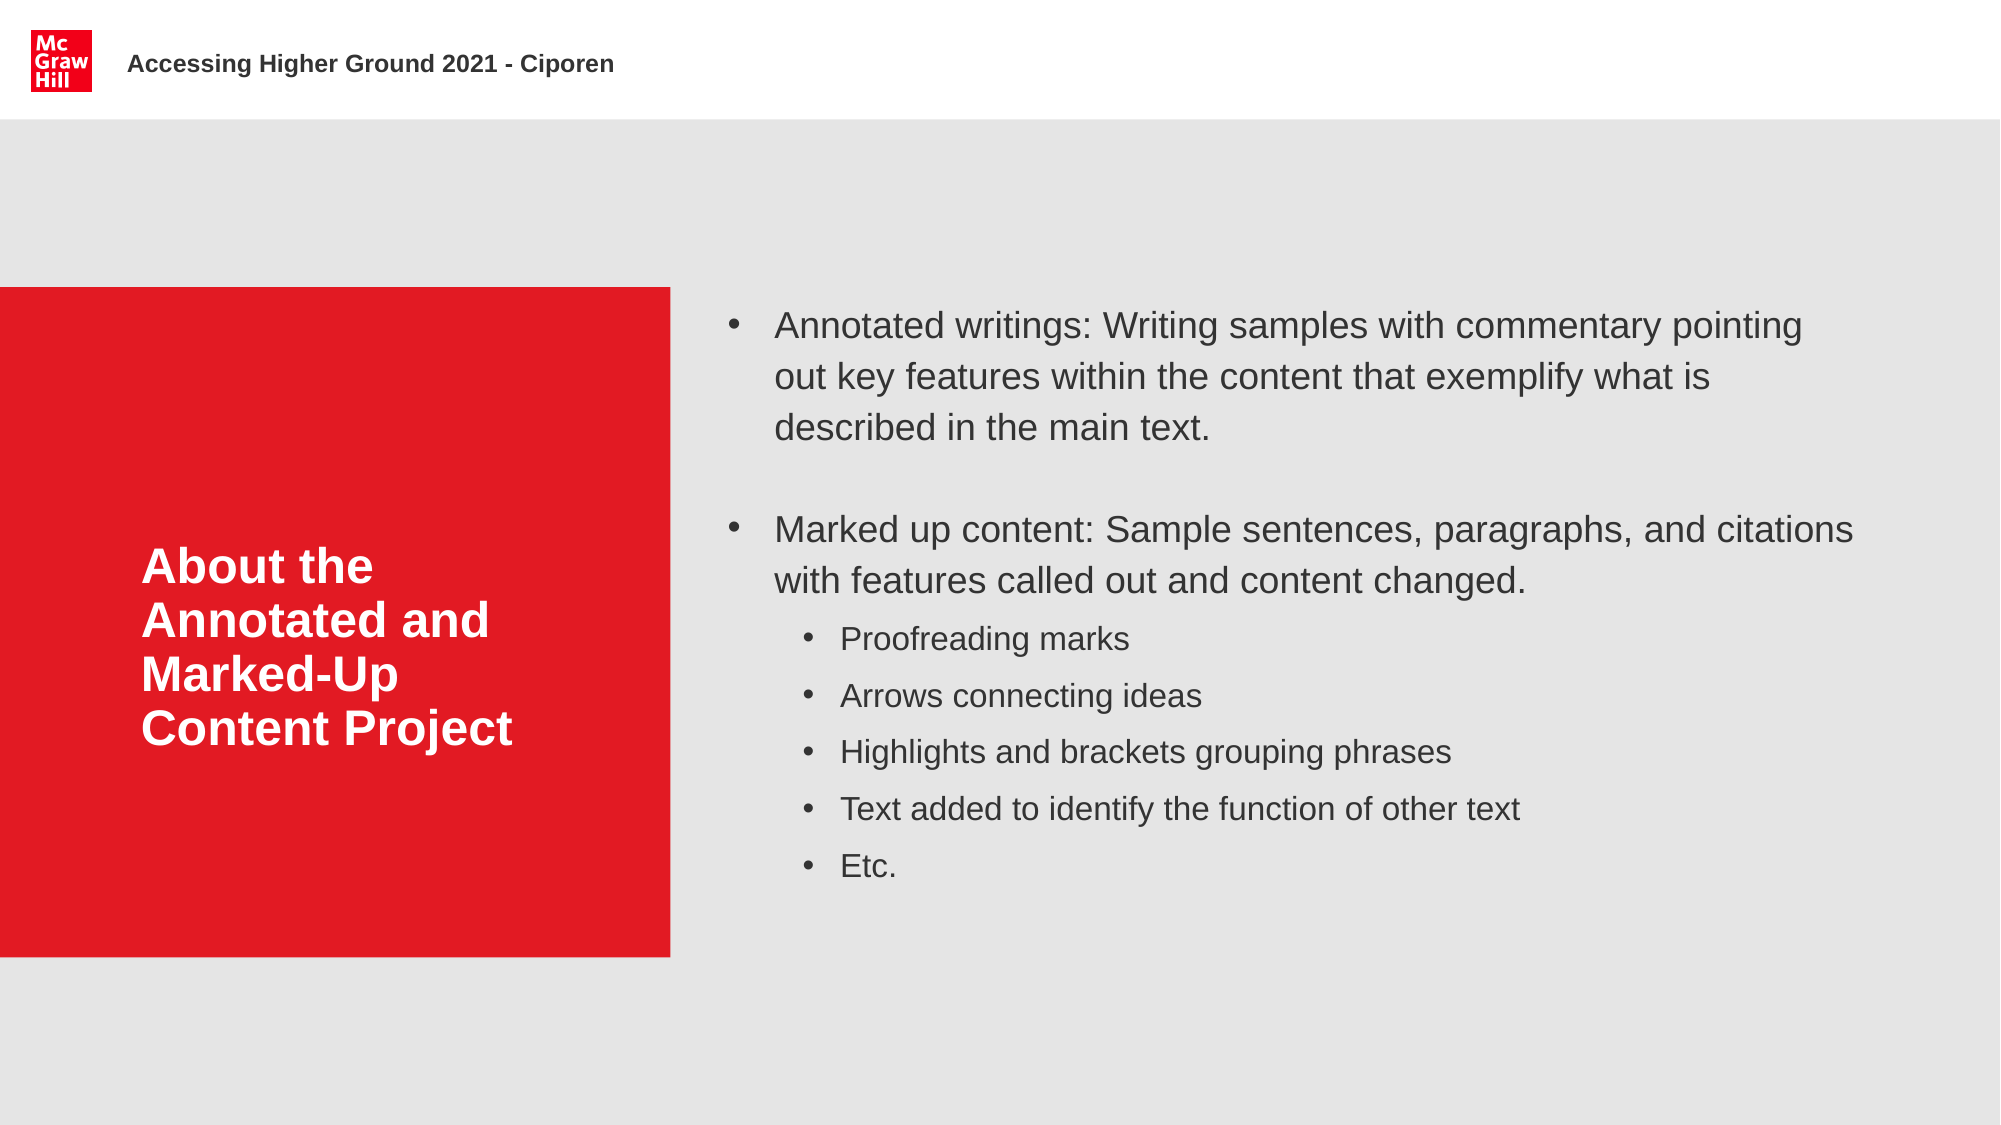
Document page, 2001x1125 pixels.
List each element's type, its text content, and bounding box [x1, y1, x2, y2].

footer Accessing Higher Ground 2021 - Ciporen [111, 34, 787, 90]
title About the Annotated and Marked-Up Content Project [125, 488, 538, 809]
list Annotated writings: Writing samples with commentary pointing out key features within the content that exemplify what is described in the main text. Marked up content: Sample sentences, paragraphs, and citations with features called out and content changed. Proofreading marks Arrows connecting ideas Highlights and brackets grouping phrases Text added to identify the function of other text Etc. [712, 287, 1875, 958]
